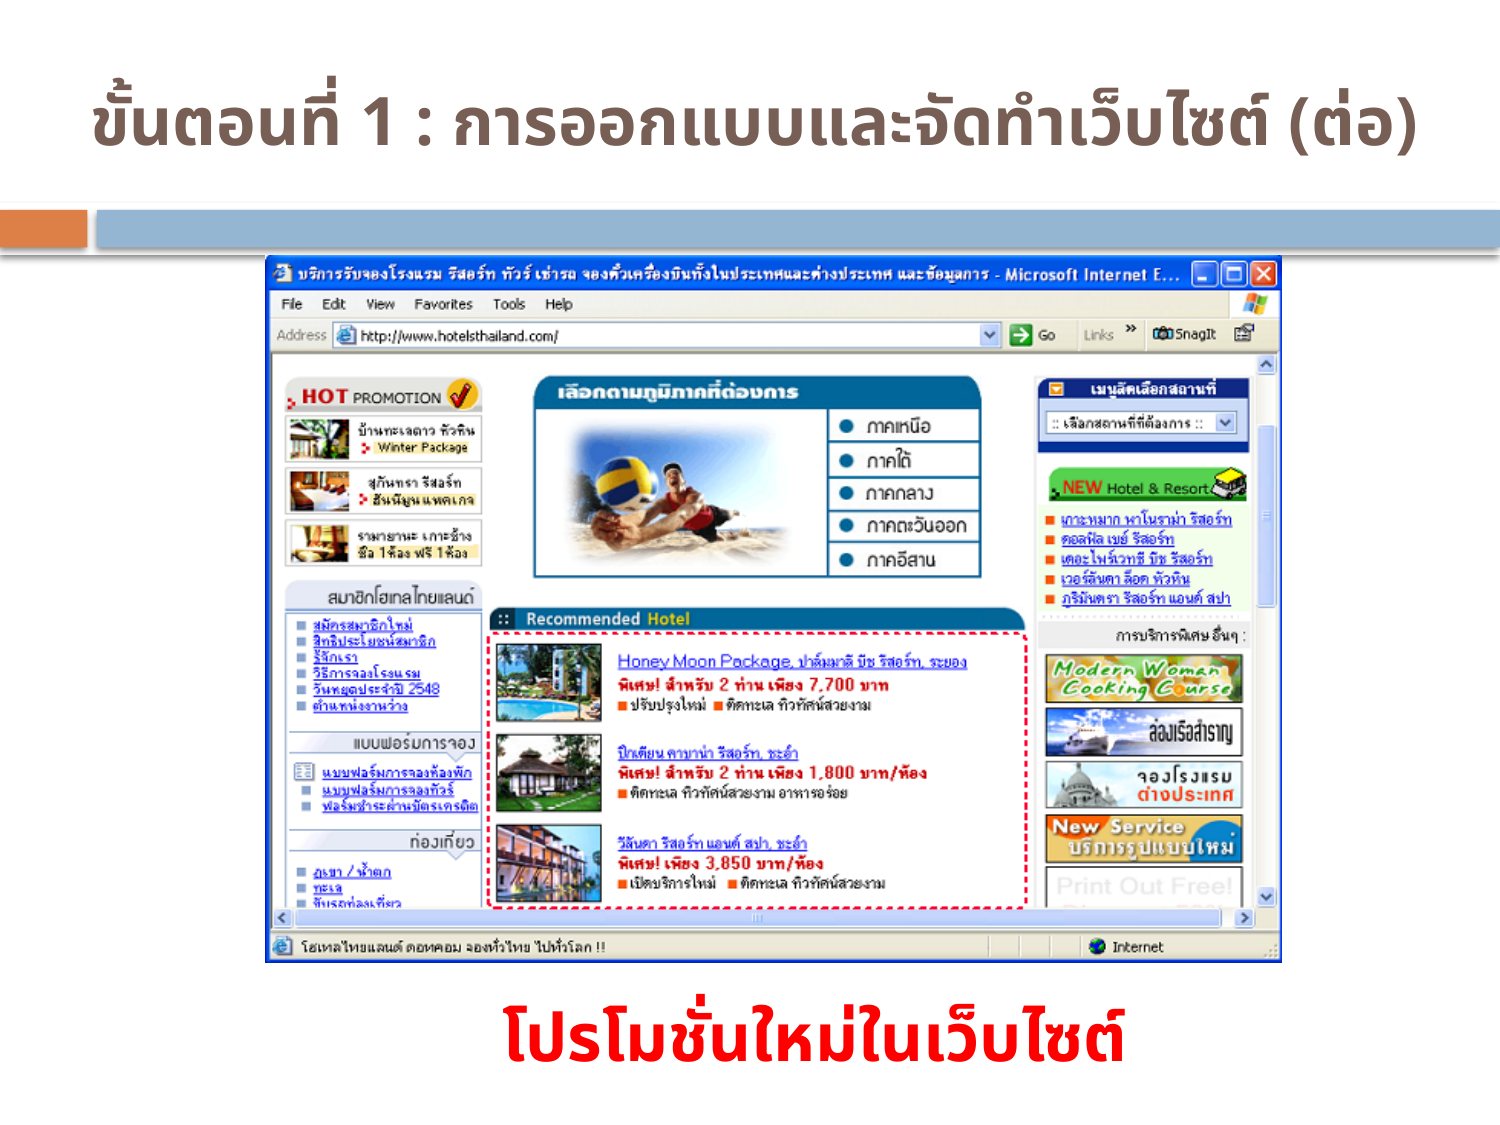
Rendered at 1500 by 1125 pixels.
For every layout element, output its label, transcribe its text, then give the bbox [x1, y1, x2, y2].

picture [265, 255, 1282, 963]
text_box โปรโมชั่นใหม่ในเว็บไซต์ [487, 987, 1150, 1083]
title ขั้นตอนที่ 1 : การออกแบบและจัดทำเว็บไซต์ (ต่อ) [74, 37, 1439, 201]
